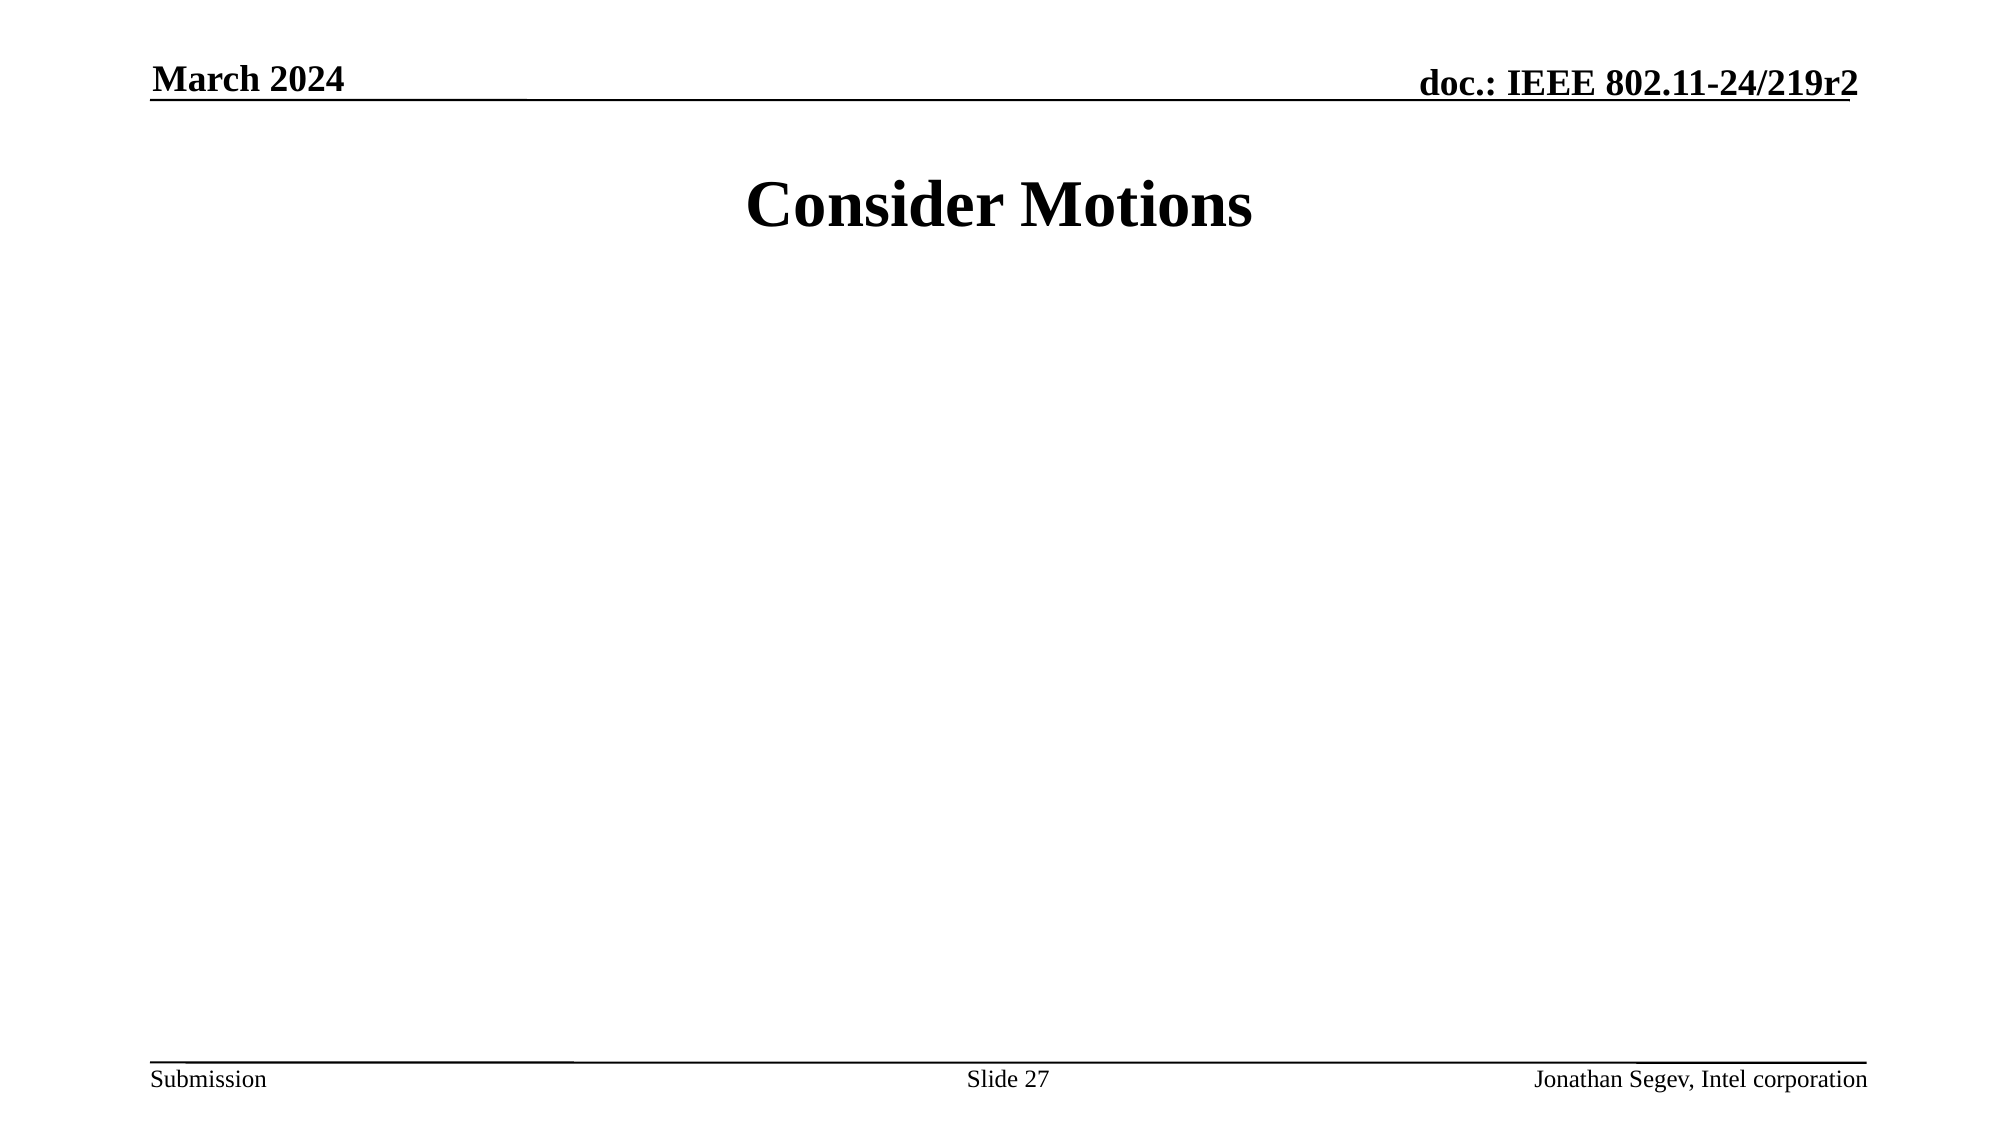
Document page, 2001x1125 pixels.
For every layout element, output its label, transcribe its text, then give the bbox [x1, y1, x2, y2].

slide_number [152, 54, 563, 100]
title Consider Motions [149, 112, 1850, 288]
slide_number Slide 27 [950, 1061, 1067, 1123]
footer Jonathan Segev, Intel corporation [1171, 1061, 1869, 1093]
